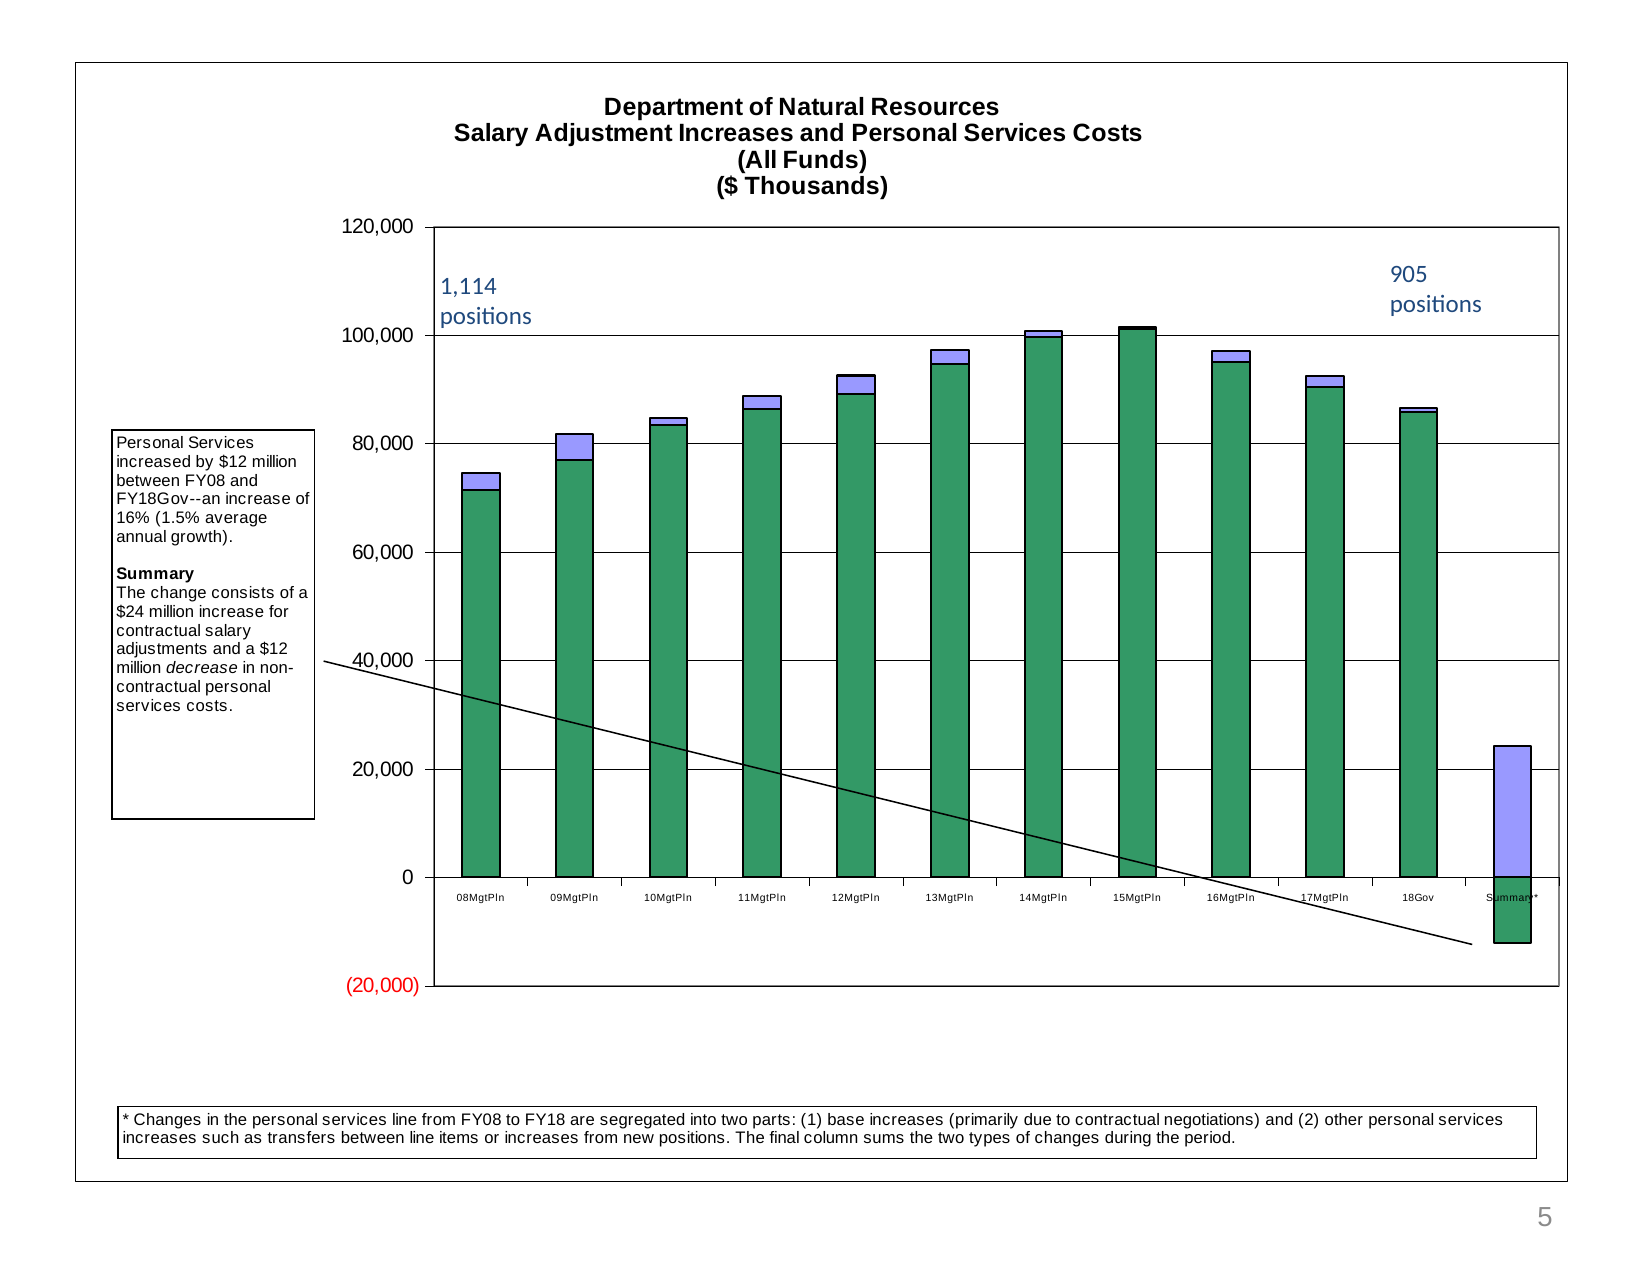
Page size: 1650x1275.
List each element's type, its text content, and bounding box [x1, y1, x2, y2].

chart [74, 62, 1568, 1182]
slide_number 5 [1182, 1189, 1568, 1250]
